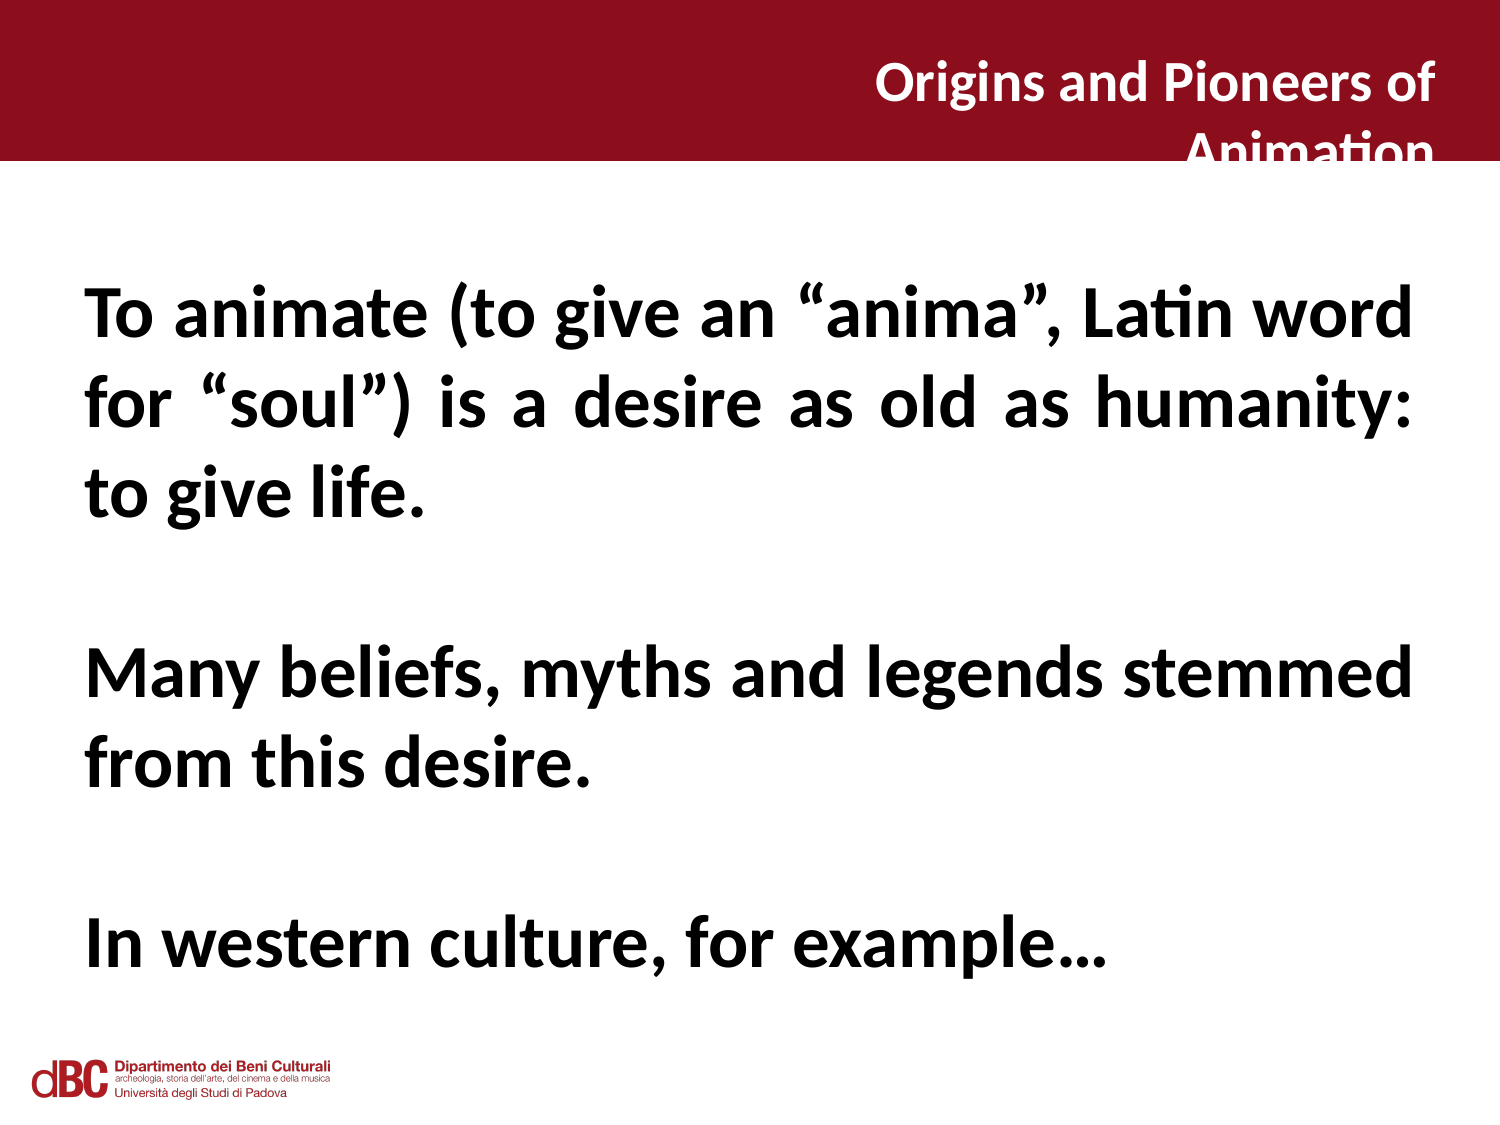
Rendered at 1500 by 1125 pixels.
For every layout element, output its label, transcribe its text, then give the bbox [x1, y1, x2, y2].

text_box To animate (to give an “anima”, Latin word for “soul”) is a desire as old as humanity: to give life. Many beliefs, myths and legends stemmed from this desire. In western culture, for example… [76, 255, 1424, 1125]
text_box Origins and Pioneers of Animation [608, 42, 1436, 113]
text_box [0, 0, 1500, 161]
picture [29, 1058, 337, 1104]
